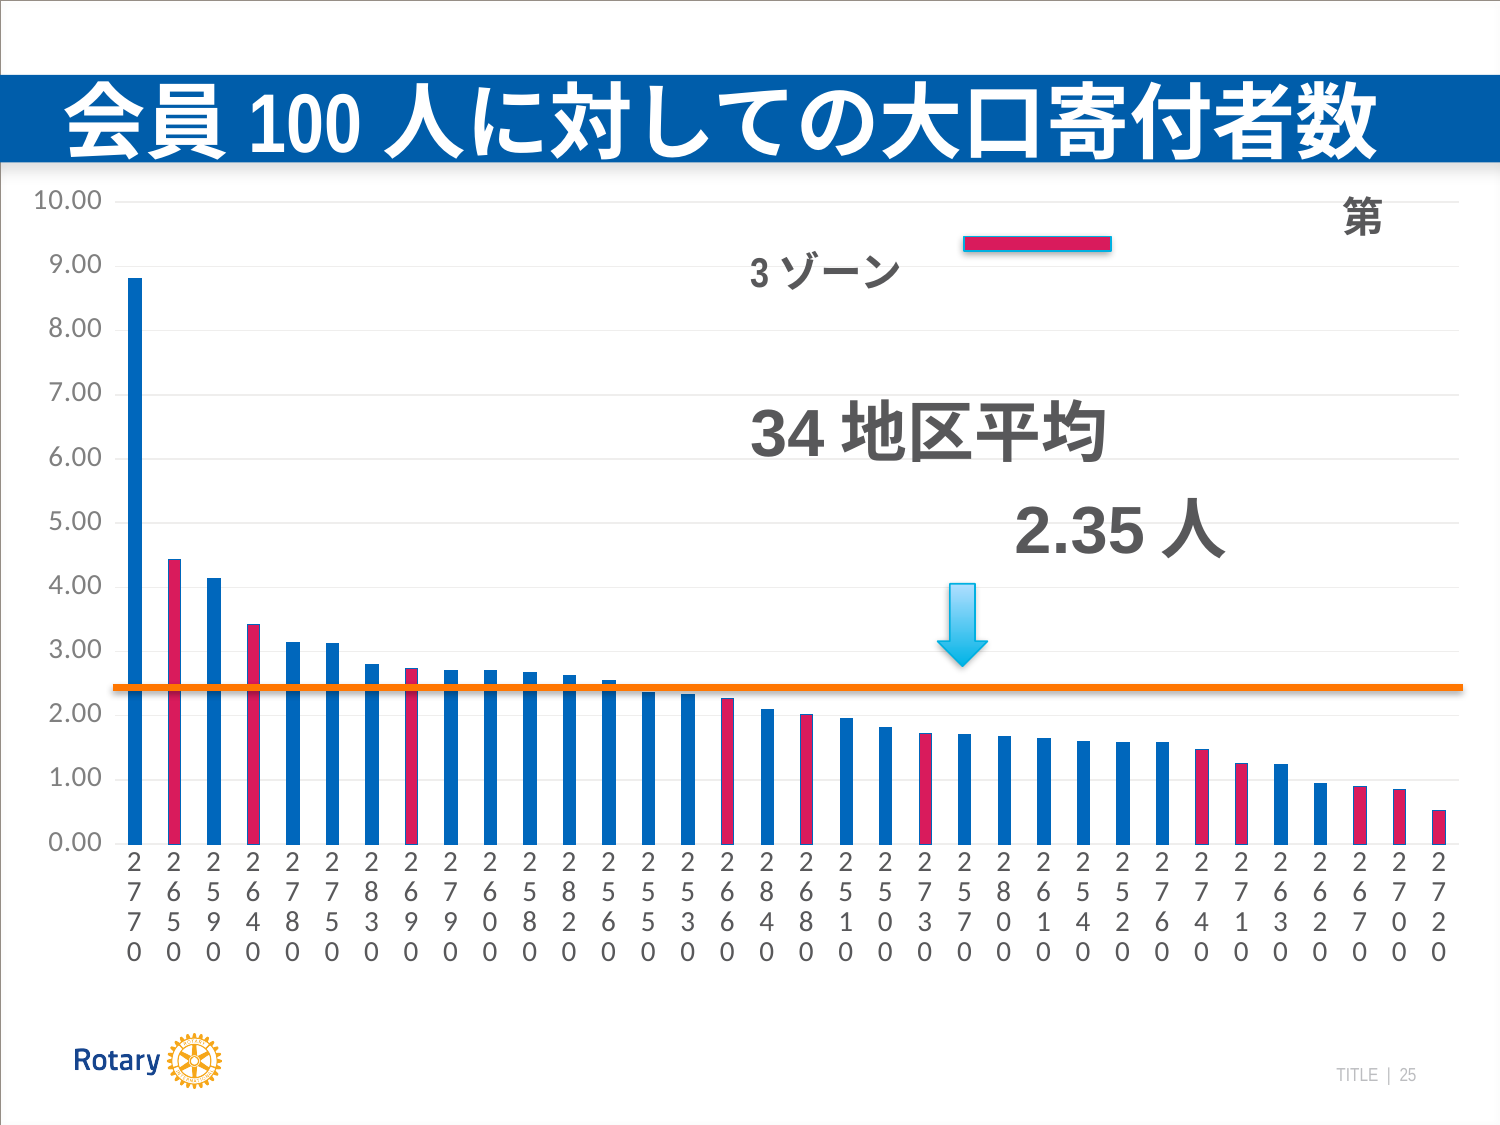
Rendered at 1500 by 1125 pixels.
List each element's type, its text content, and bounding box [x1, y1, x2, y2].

picture [75, 1038, 222, 1089]
title 会員100人に対しての大口寄付者数 [62, 75, 1500, 160]
chart [11, 162, 1500, 1038]
